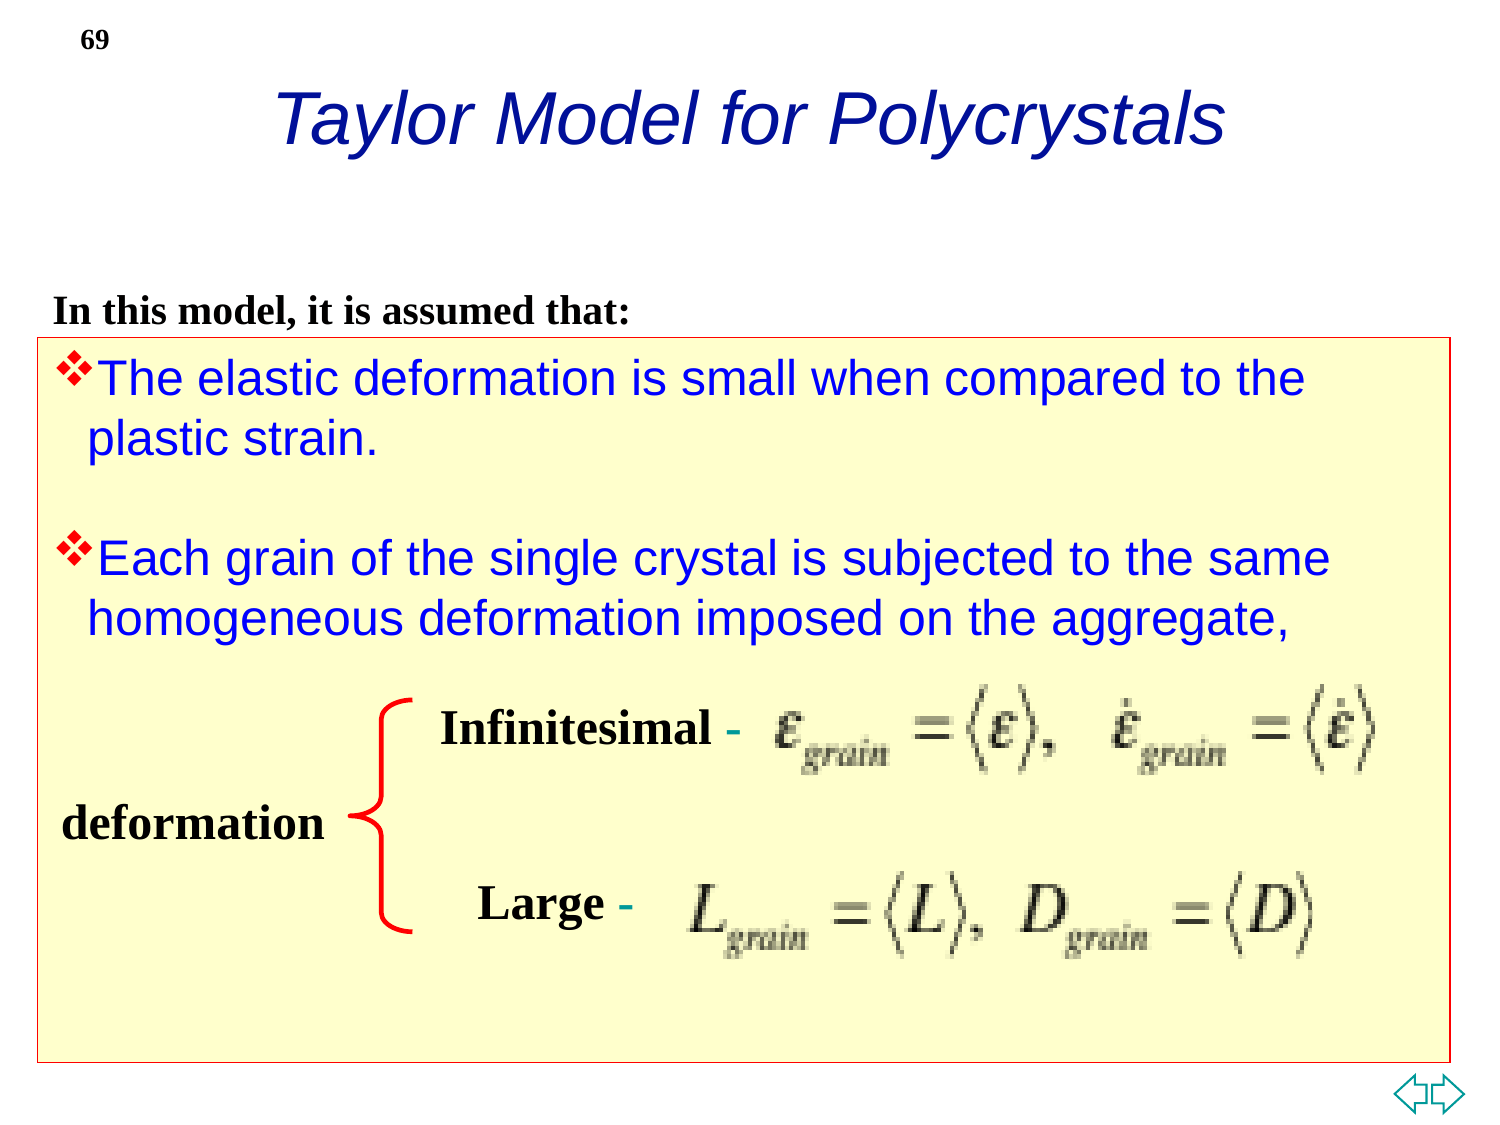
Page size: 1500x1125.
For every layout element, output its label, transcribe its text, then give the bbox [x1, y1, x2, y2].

text_box Taylor Model for Polycrystals [37, 62, 1463, 168]
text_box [678, 866, 1313, 960]
text_box In this model, it is assumed that: [37, 275, 649, 337]
text_box The elastic deformation is small when compared to the plastic strain. Each grain of the single crystal is subjected to the same homogeneous deformation imposed on the aggregate, [37, 337, 1450, 1063]
text_box Large - [462, 862, 650, 938]
slide_number 69 [4, 12, 126, 76]
text_box [349, 699, 413, 932]
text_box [767, 680, 1376, 776]
text_box deformation [46, 781, 341, 857]
text_box Infinitesimal - [424, 687, 757, 763]
